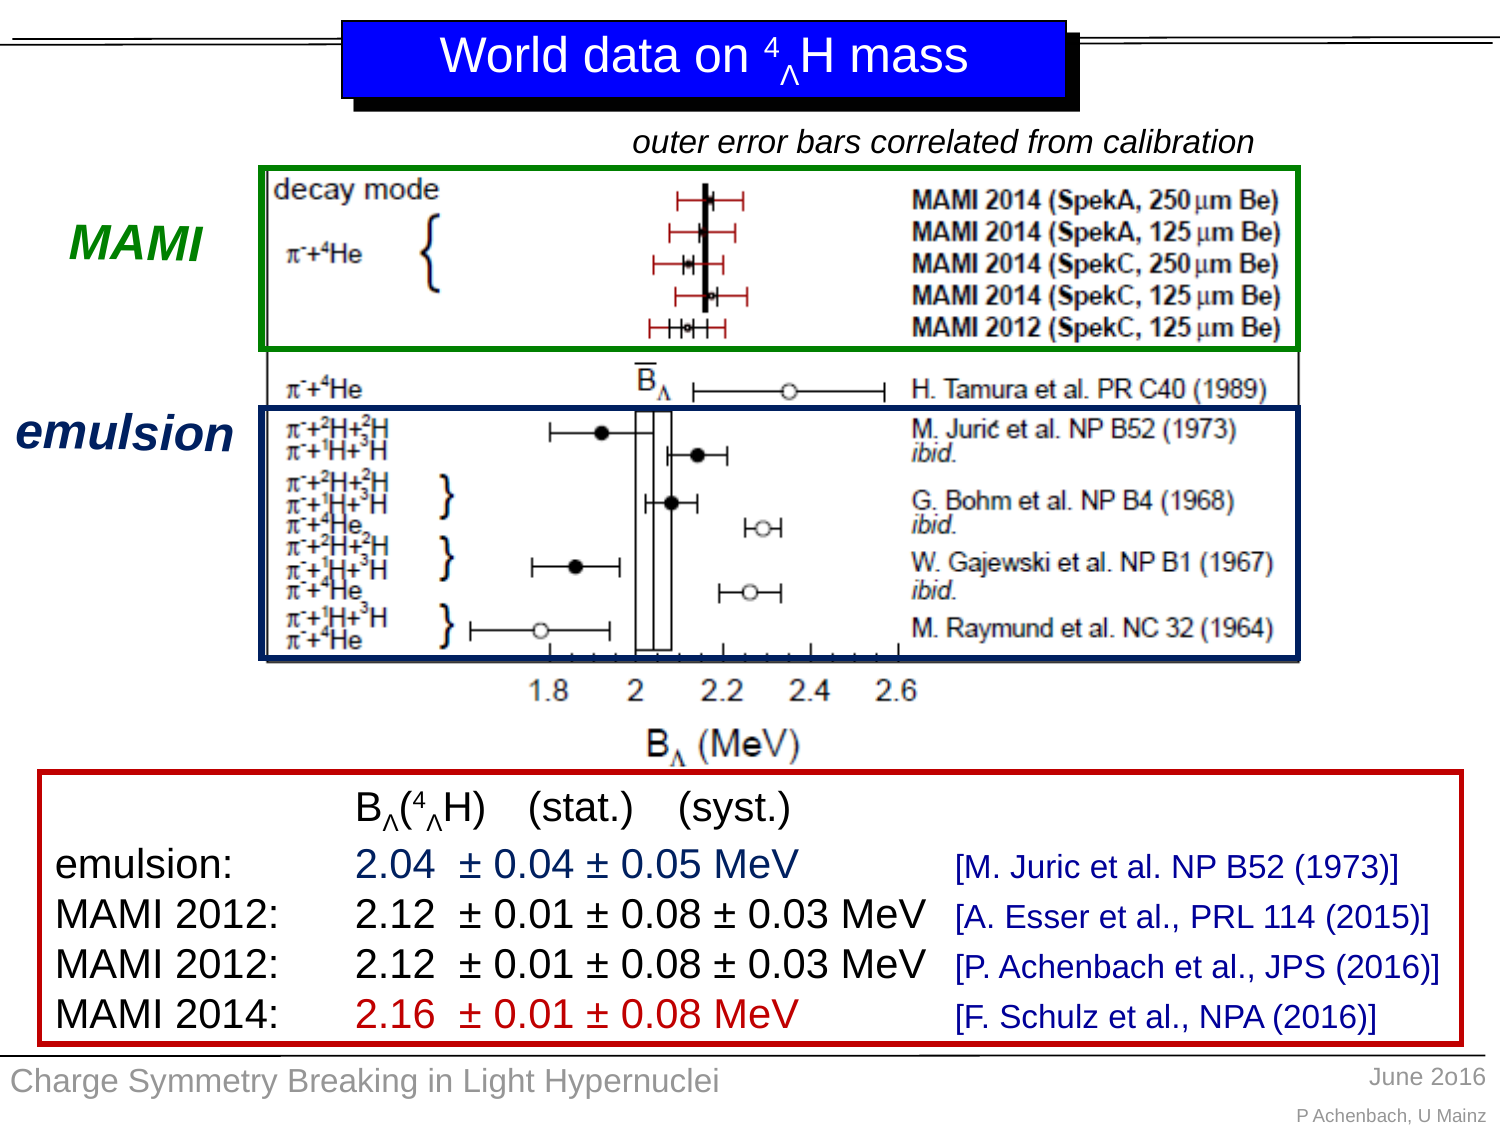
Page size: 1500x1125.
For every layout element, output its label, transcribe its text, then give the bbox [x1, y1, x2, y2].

title World data on 4ΛH mass [341, 20, 1067, 99]
picture [219, 148, 1328, 780]
text_box BΛ(4ΛH) (stat.) (syst.) emulsion: 2.04 ± 0.04 ± 0.05 MeV [M. Juric et al. NP B52 (1973)] MAMI 2012: 2.12 ± 0.01 ± 0.08 ± 0.03 MeV [A. Esser et al., PRL 114 (2015)] MAMI 2012: 2.12 ± 0.01 ± 0.08 ± 0.03 MeV [P. Achenbach et al., JPS (2016)] MAMI 2014: 2.16 ± 0.01 ± 0.08 MeV [F. Schulz et al., NPA (2016)] [39, 772, 1462, 1044]
text_box MAMI [53, 201, 214, 279]
text_box emulsion [0, 390, 214, 469]
text_box outer error bars correlated from calibration [617, 112, 1287, 146]
